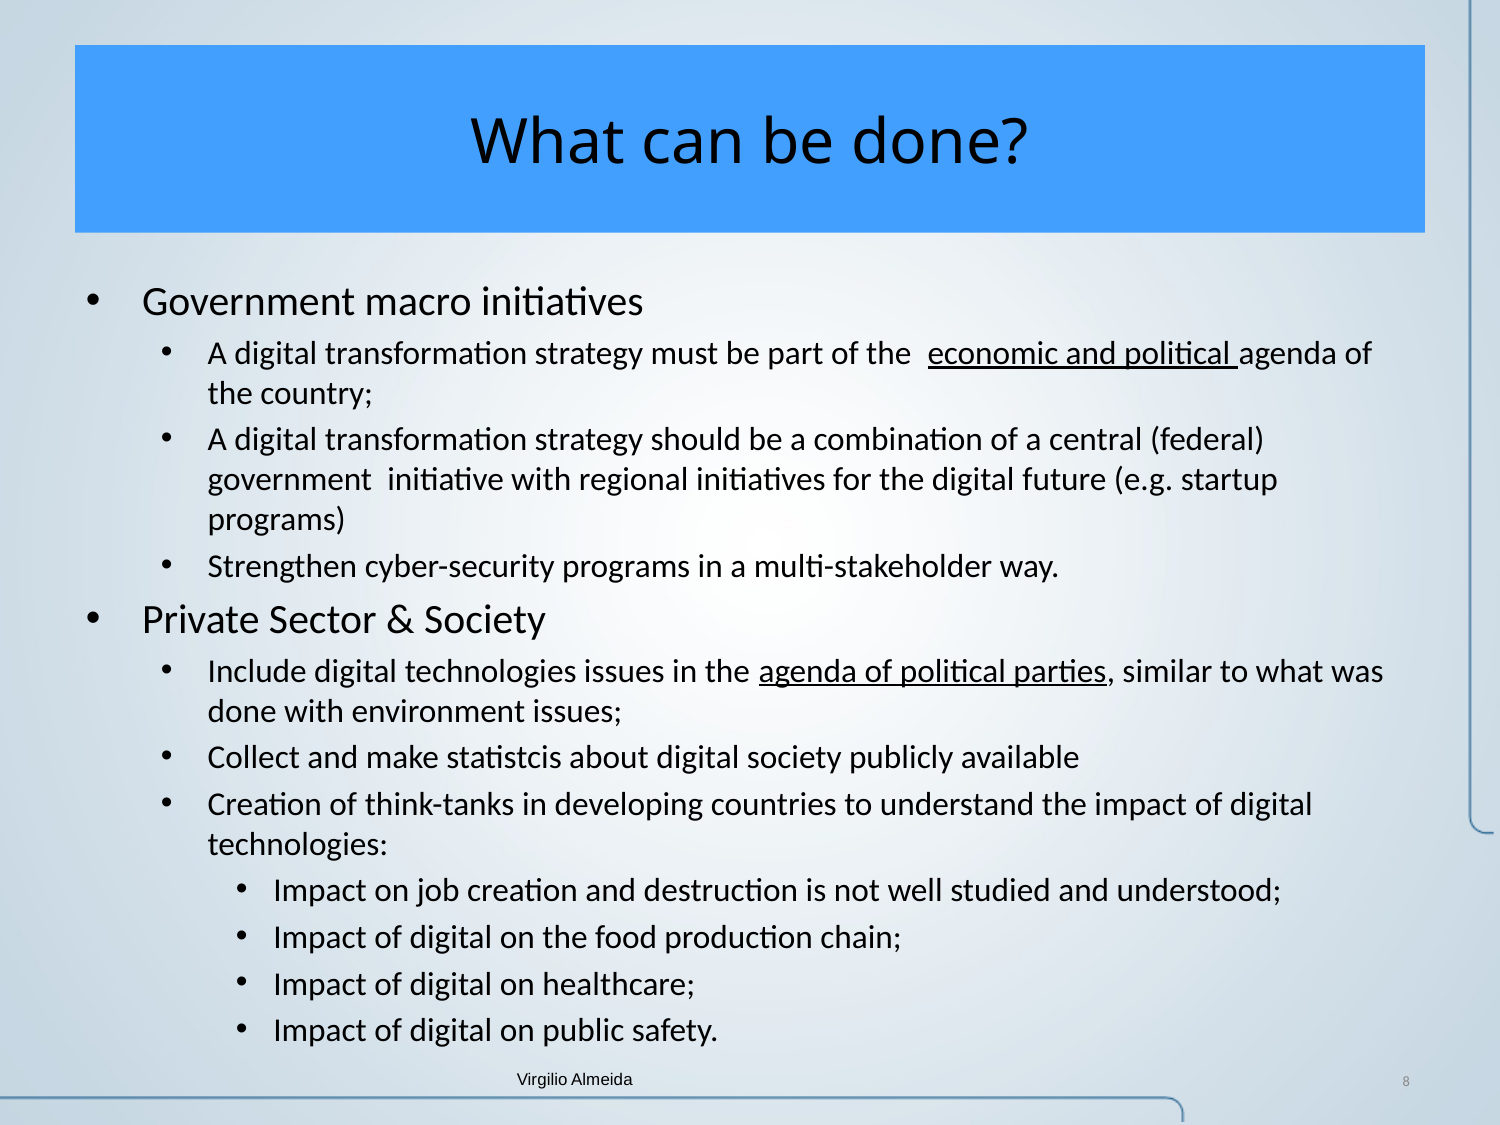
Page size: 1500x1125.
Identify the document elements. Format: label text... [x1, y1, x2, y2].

list Government macro initiatives A digital transformation strategy must be part of the economic and political agenda of the country; A digital transformation strategy should be a combination of a central (federal) government initiative with regional initiatives for the digital future (e.g. startup programs) Strengthen cyber-security programs in a multi-stakeholder way. Private Sector & Society Include digital technologies issues in the agenda of political parties, similar to what was done with environment issues; Collect and make statistcis about digital society publicly available Creation of think-tanks in developing countries to understand the impact of digital technologies: Impact on job creation and destruction is not well studied and understood; Impact of digital on the food production chain; Impact of digital on healthcare; Impact of digital on public safety. [70, 266, 1422, 1034]
footer Virgilio Almeida [502, 1041, 978, 1103]
title What can be done? [74, 44, 1426, 233]
slide_number 8 [1074, 1042, 1425, 1103]
picture [0, 0, 1500, 1125]
